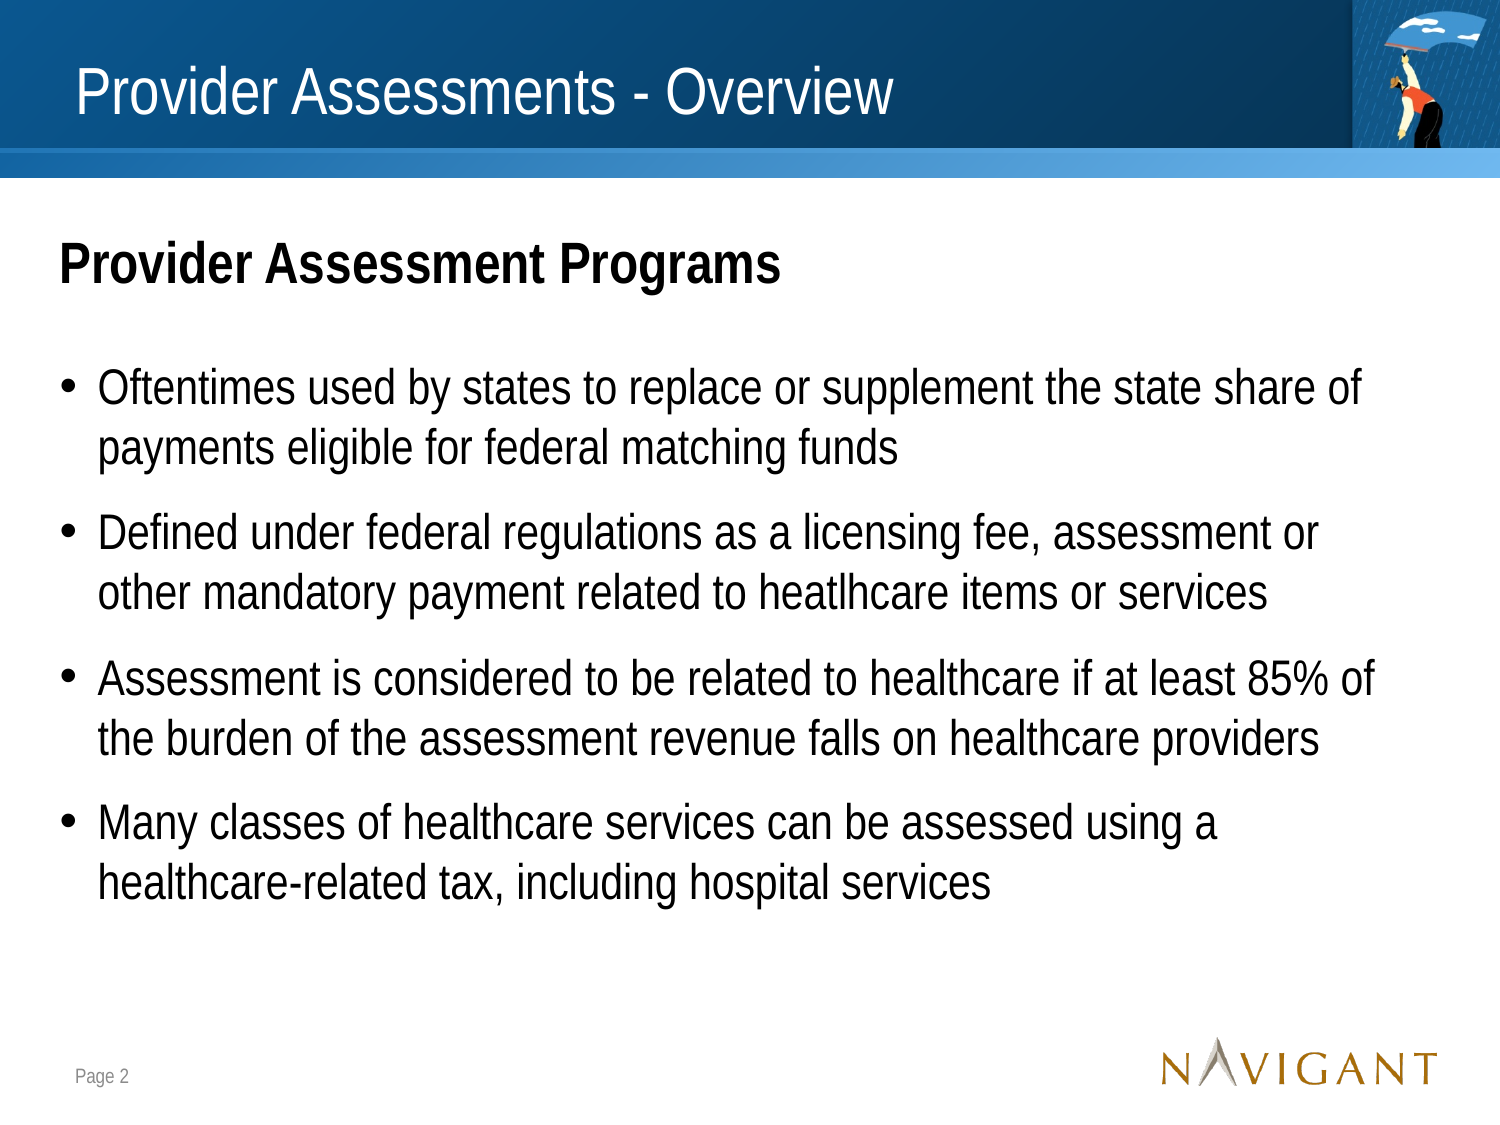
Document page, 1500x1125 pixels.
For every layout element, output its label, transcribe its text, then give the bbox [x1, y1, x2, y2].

slide_number Page 2 [75, 1048, 150, 1088]
text_box Provider Assessment Programs Oftentimes used by states to replace or supplement the state share of payments eligible for federal matching funds Defined under federal regulations as a licensing fee, assessment or other mandatory payment related to heatlhcare items or services Assessment is considered to be related to healthcare if at least 85% of the burden of the assessment revenue falls on healthcare providers Many classes of healthcare services can be assessed using a healthcare-related tax, including hospital services [44, 217, 1408, 988]
picture [1162, 1037, 1437, 1086]
title Provider Assessments - Overview [74, 0, 1500, 176]
